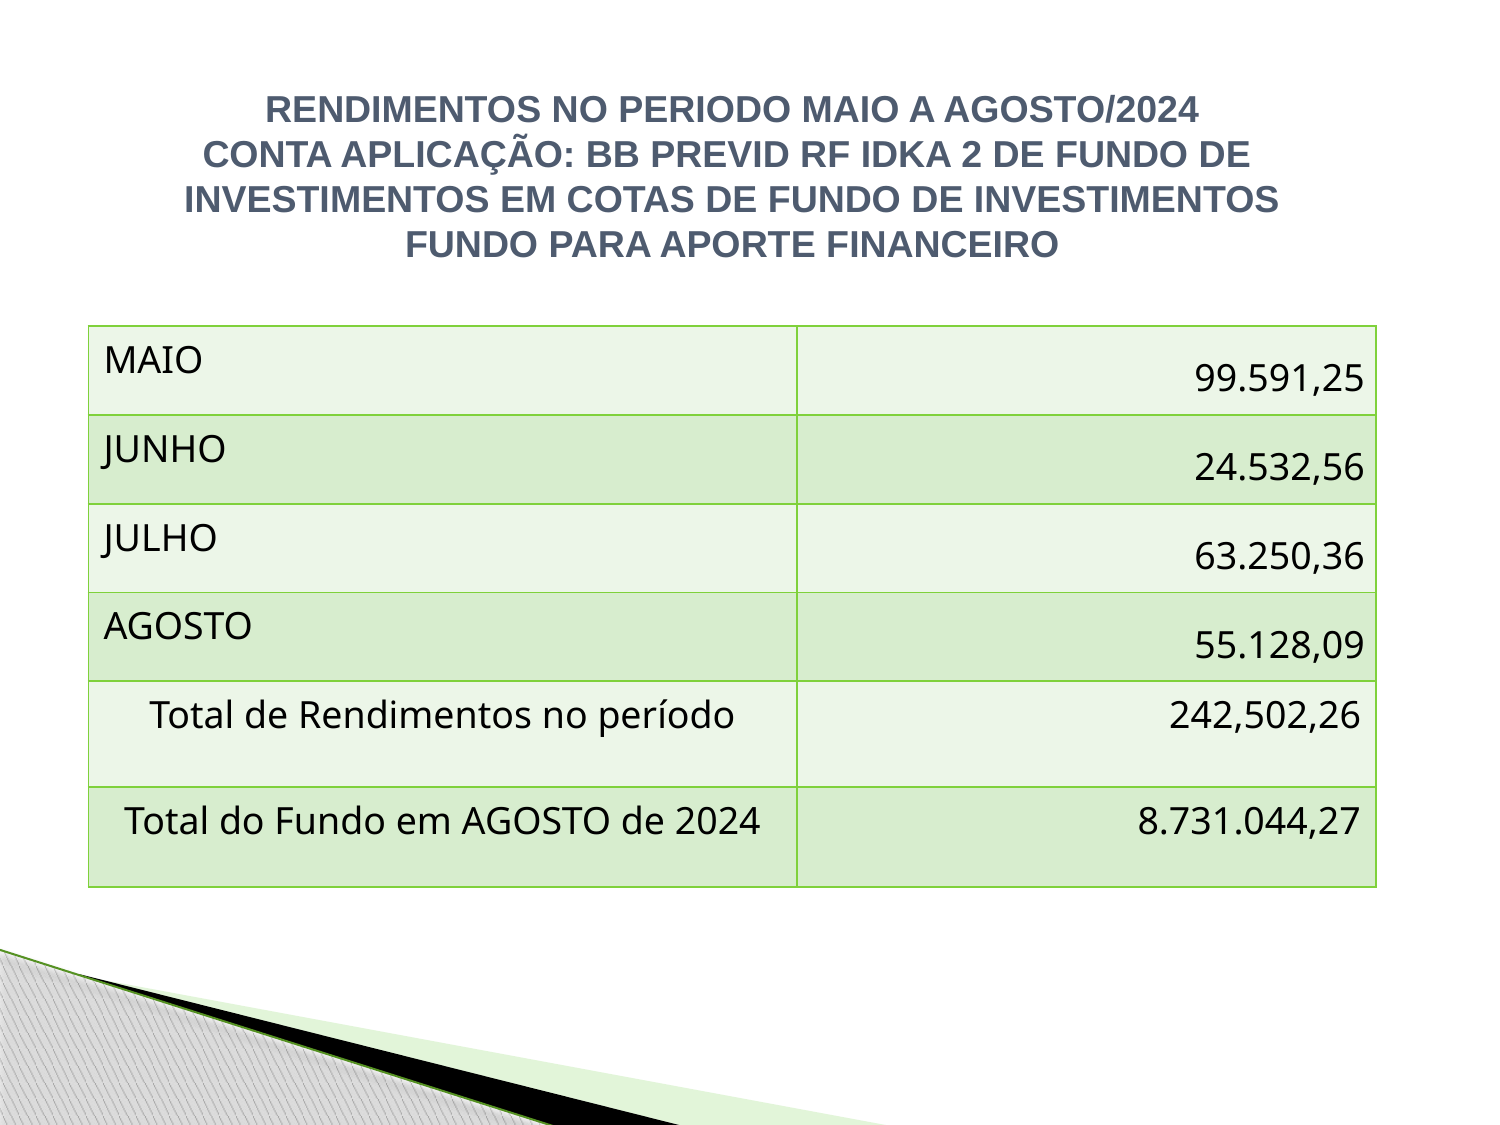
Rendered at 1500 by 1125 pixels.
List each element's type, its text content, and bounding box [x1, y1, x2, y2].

table_cell 63.250,36 [798, 505, 1375, 592]
table_header 99.591,25 [798, 327, 1375, 414]
table_header MAIO [89, 327, 796, 414]
text_box RENDIMENTOS NO PERIODO MAIO A AGOSTO/2024 CONTA APLICAÇÃO: BB PREVID RF IDKA 2 DE FUNDO DE INVESTIMENTOS EM COTAS DE FUNDO DE INVESTIMENTOS FUNDO PARA APORTE FINANCEIRO [64, 78, 1400, 273]
table_cell JUNHO [89, 416, 796, 503]
table_cell 55.128,09 [798, 593, 1375, 680]
table_cell 242,502,26 [798, 682, 1375, 786]
table_cell 8.731.044,27 [798, 788, 1375, 886]
table_cell AGOSTO [89, 593, 796, 680]
table_cell Total de Rendimentos no período [89, 682, 796, 786]
table_cell Total do Fundo em AGOSTO de 2024 [89, 788, 796, 886]
table_cell 24.532,56 [798, 416, 1375, 503]
table_cell JULHO [89, 505, 796, 592]
